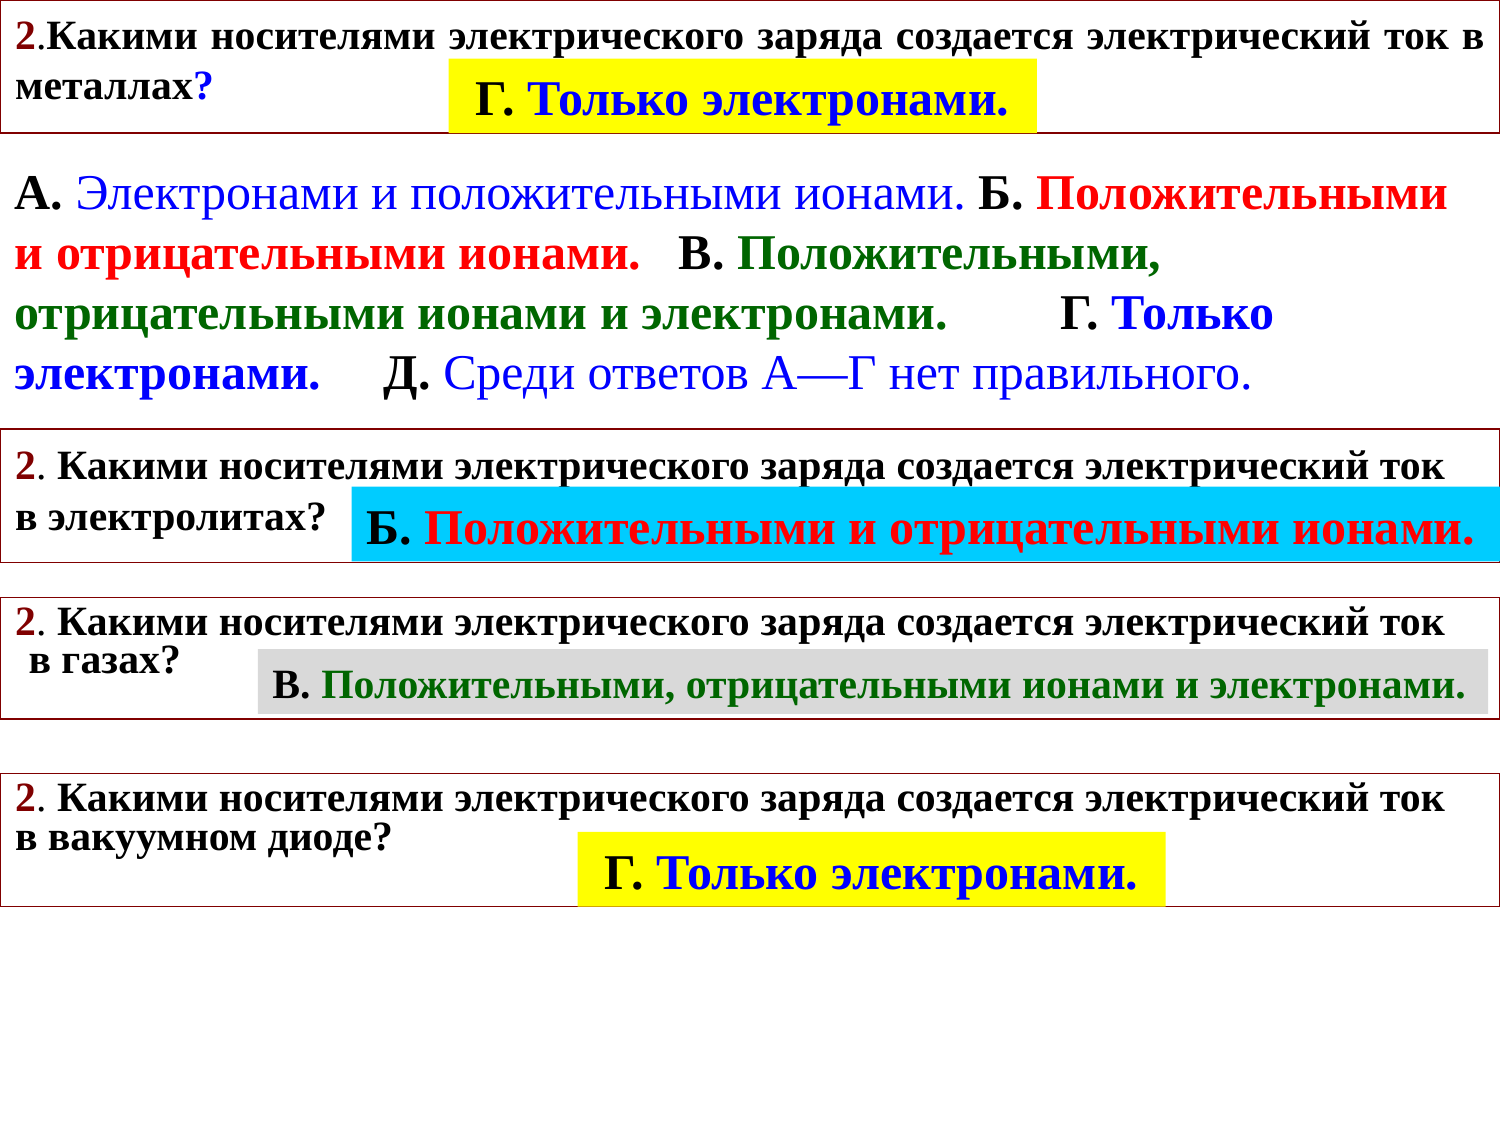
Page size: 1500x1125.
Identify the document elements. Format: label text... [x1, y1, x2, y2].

text_box Г. Только электронами. [577, 831, 1166, 907]
text_box 2. Какими носителями электрического заряда создается электрический ток в вакуумном диоде? [0, 773, 1500, 907]
text_box Б. Положительными и отрицательными ионами. [351, 486, 1500, 562]
text_box А. Электронами и положительными ионами. Б. Положительными и отрицательными ионами. В. Положительными, отрицательными ионами и электронами. Г. Только электронами. Д. Среди ответов А—Г нет правильного. [0, 152, 1500, 408]
text_box 2. Какими носителями электрического заряда создается электрический ток в газах? [0, 597, 1500, 720]
text_box 2. Какими носителями электрического заряда создается электрический ток в электролитах? [0, 429, 1500, 563]
text_box В. Положительными, отрицательными ионами и электронами. [257, 649, 1489, 714]
text_box 2.Какими носителями электрического заряда создается электрический ток в металлах? [0, 0, 1500, 134]
text_box Г. Только электронами. [448, 58, 1037, 134]
